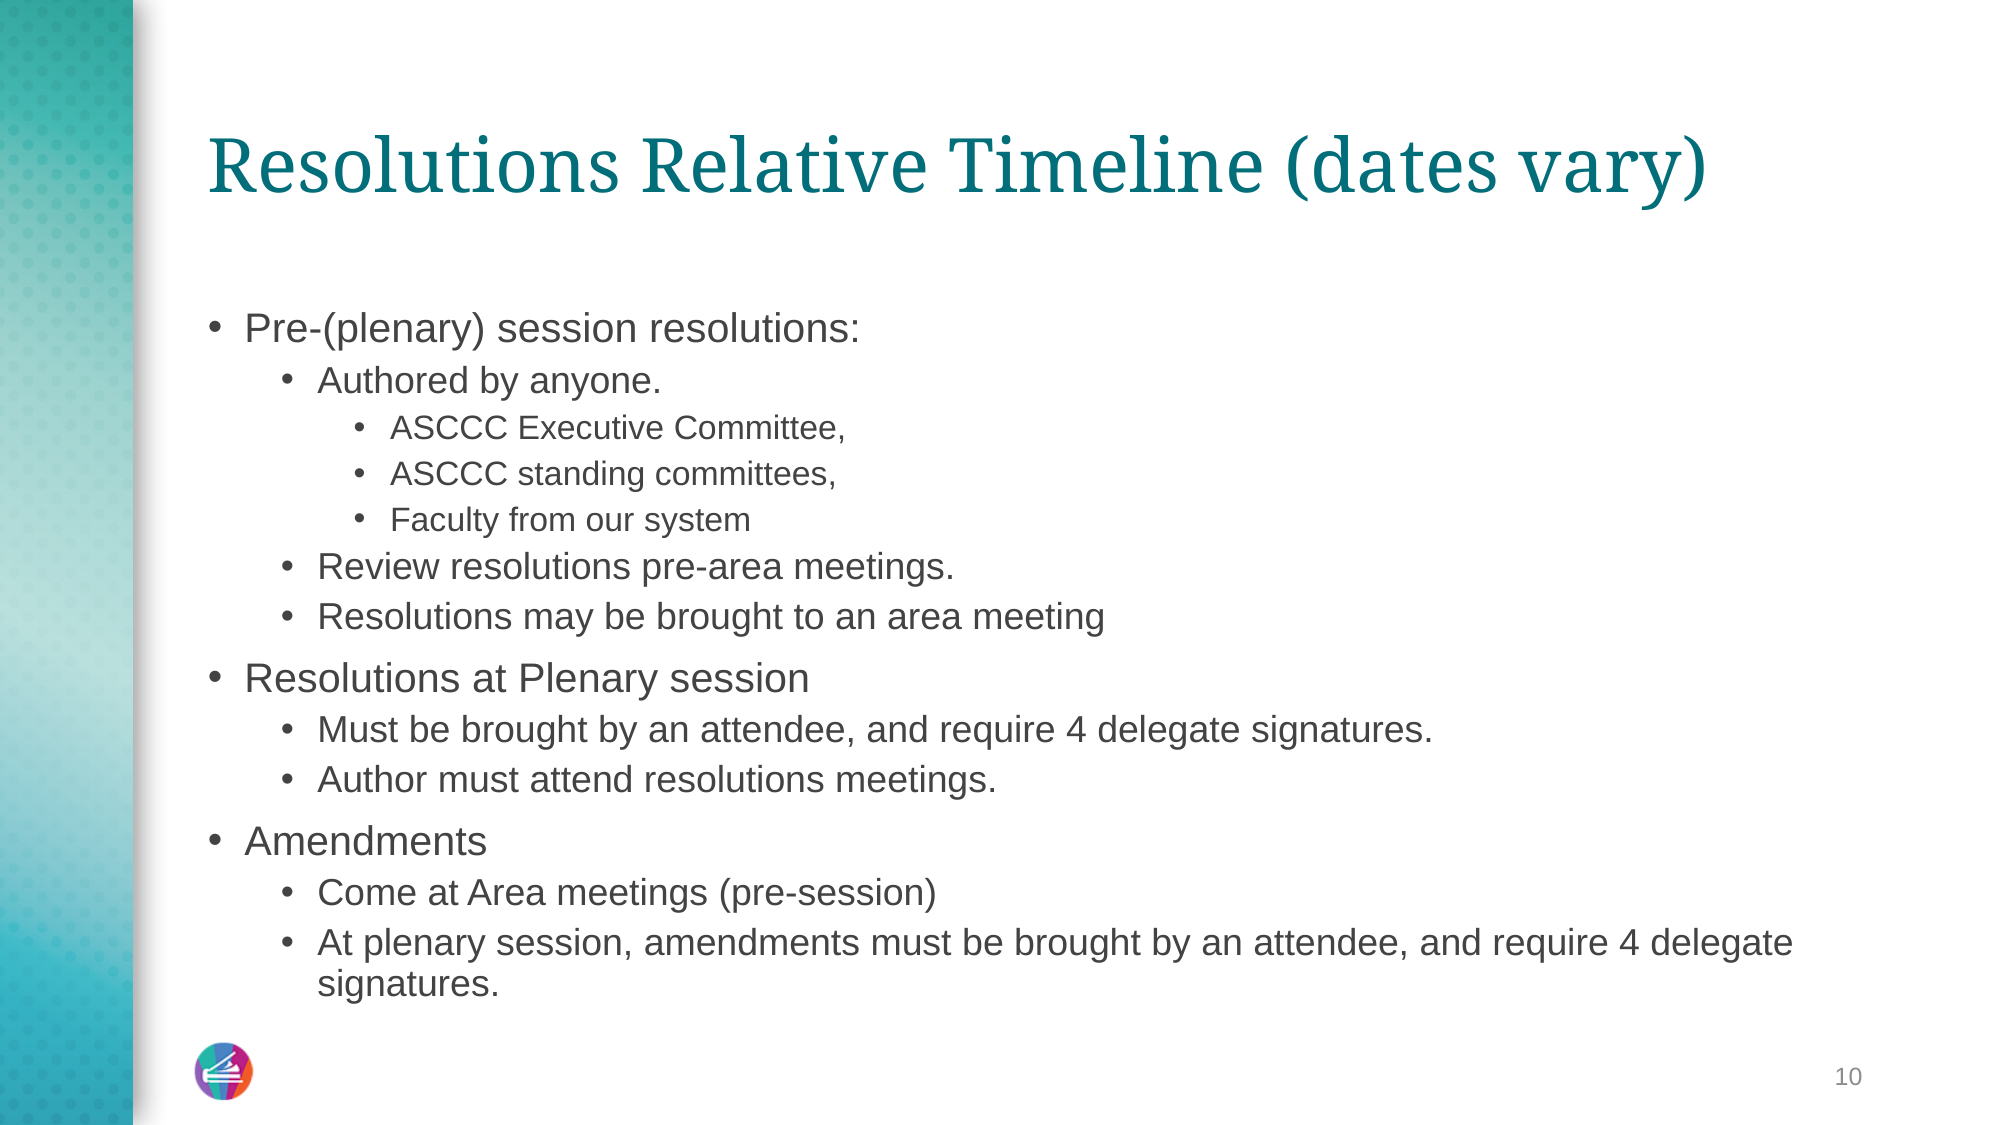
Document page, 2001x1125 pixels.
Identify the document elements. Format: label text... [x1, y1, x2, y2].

picture [192, 1040, 255, 1103]
title Resolutions Relative Timeline (dates vary) [192, 59, 1863, 278]
picture [0, 0, 133, 1125]
slide_number 10 [1412, 1048, 1863, 1103]
list Pre-(plenary) session resolutions: Authored by anyone. ASCCC Executive Committee, ASCCC standing committees, Faculty from our system Review resolutions pre-area meetings. Resolutions may be brought to an area meeting Resolutions at Plenary session Must be brought by an attendee, and require 4 delegate signatures. Author must attend resolutions meetings. Amendments Come at Area meetings (pre-session) At plenary session, amendments must be brought by an attendee, and require 4 delegate signatures. [192, 299, 1863, 1014]
